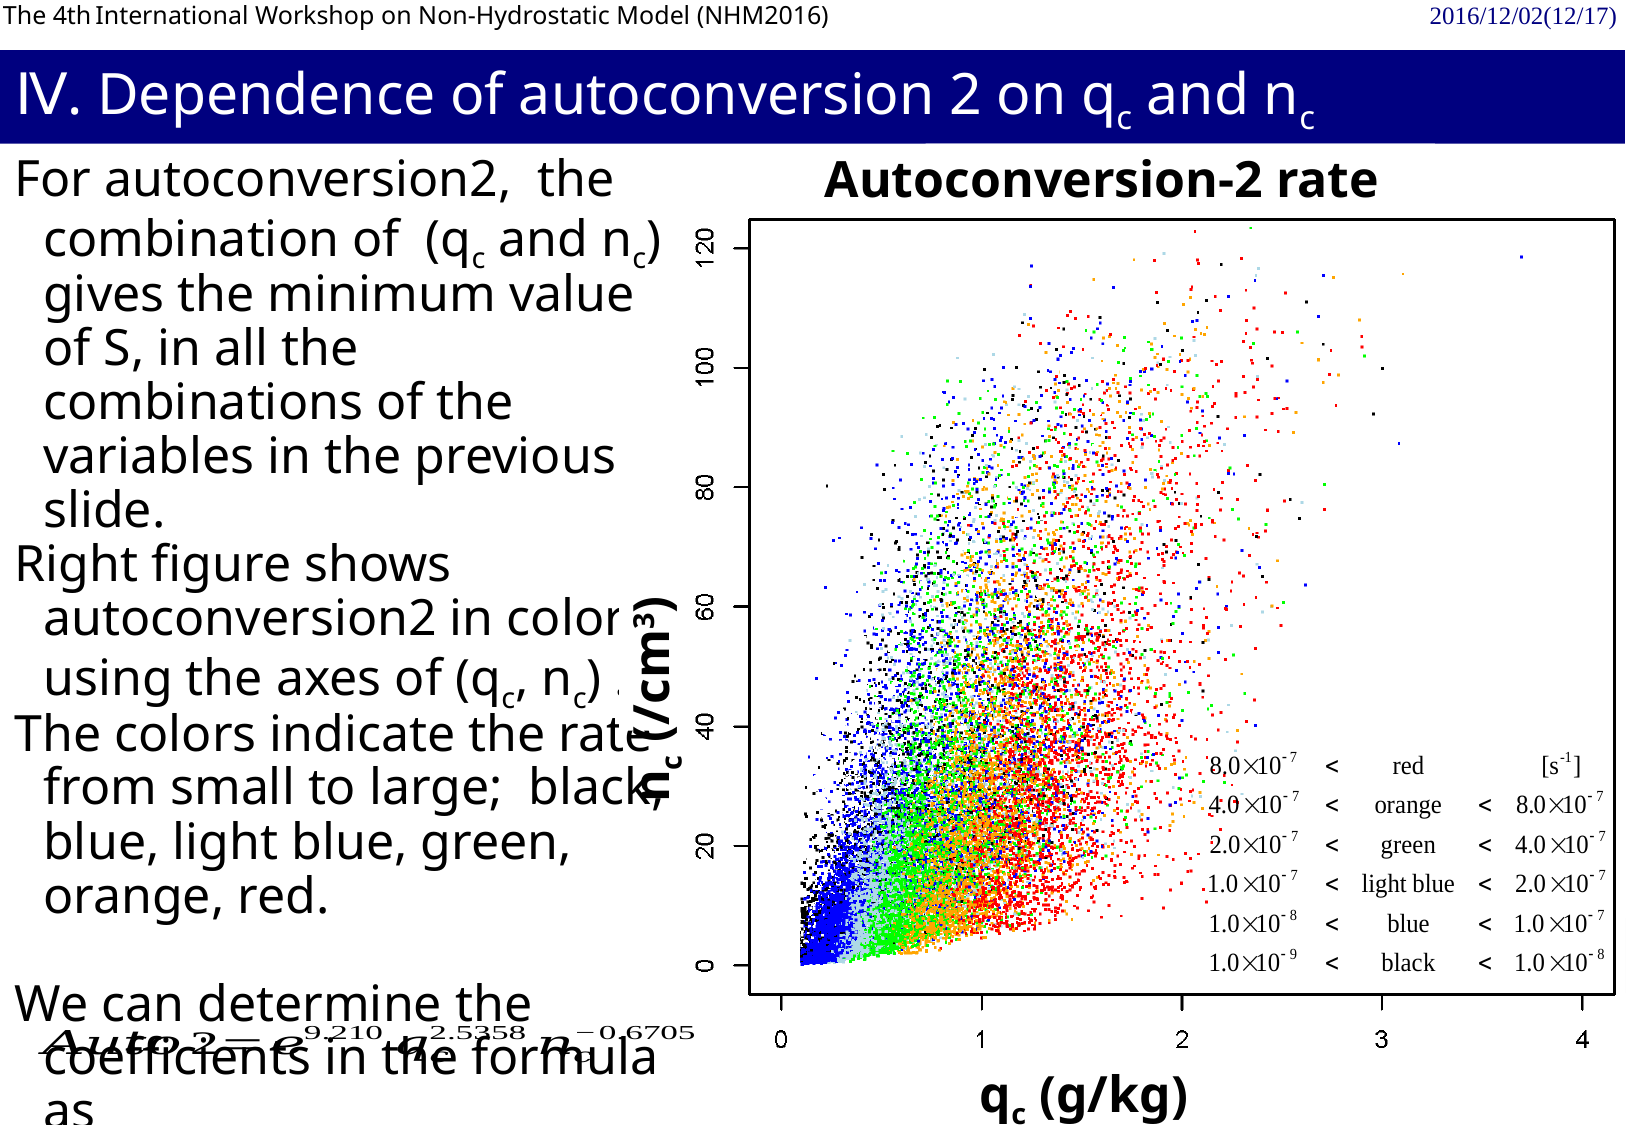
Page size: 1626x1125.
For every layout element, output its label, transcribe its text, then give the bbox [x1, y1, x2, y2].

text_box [1204, 745, 1614, 983]
text_box For autoconversion2, the combination of (qc and nc) gives the minimum value of S, in all the combinations of the variables in the previous slide. Right figure shows autoconversion2 in color using the axes of (qc, nc) . The colors indicate the rate from small to large; black, blue, light blue, green, orange, red. We can determine the coefficients in the formula as [0, 145, 621, 1125]
picture [626, 96, 1625, 1125]
title Ⅳ. Dependence of autoconversion 2 on qc and nc [0, 50, 1625, 144]
